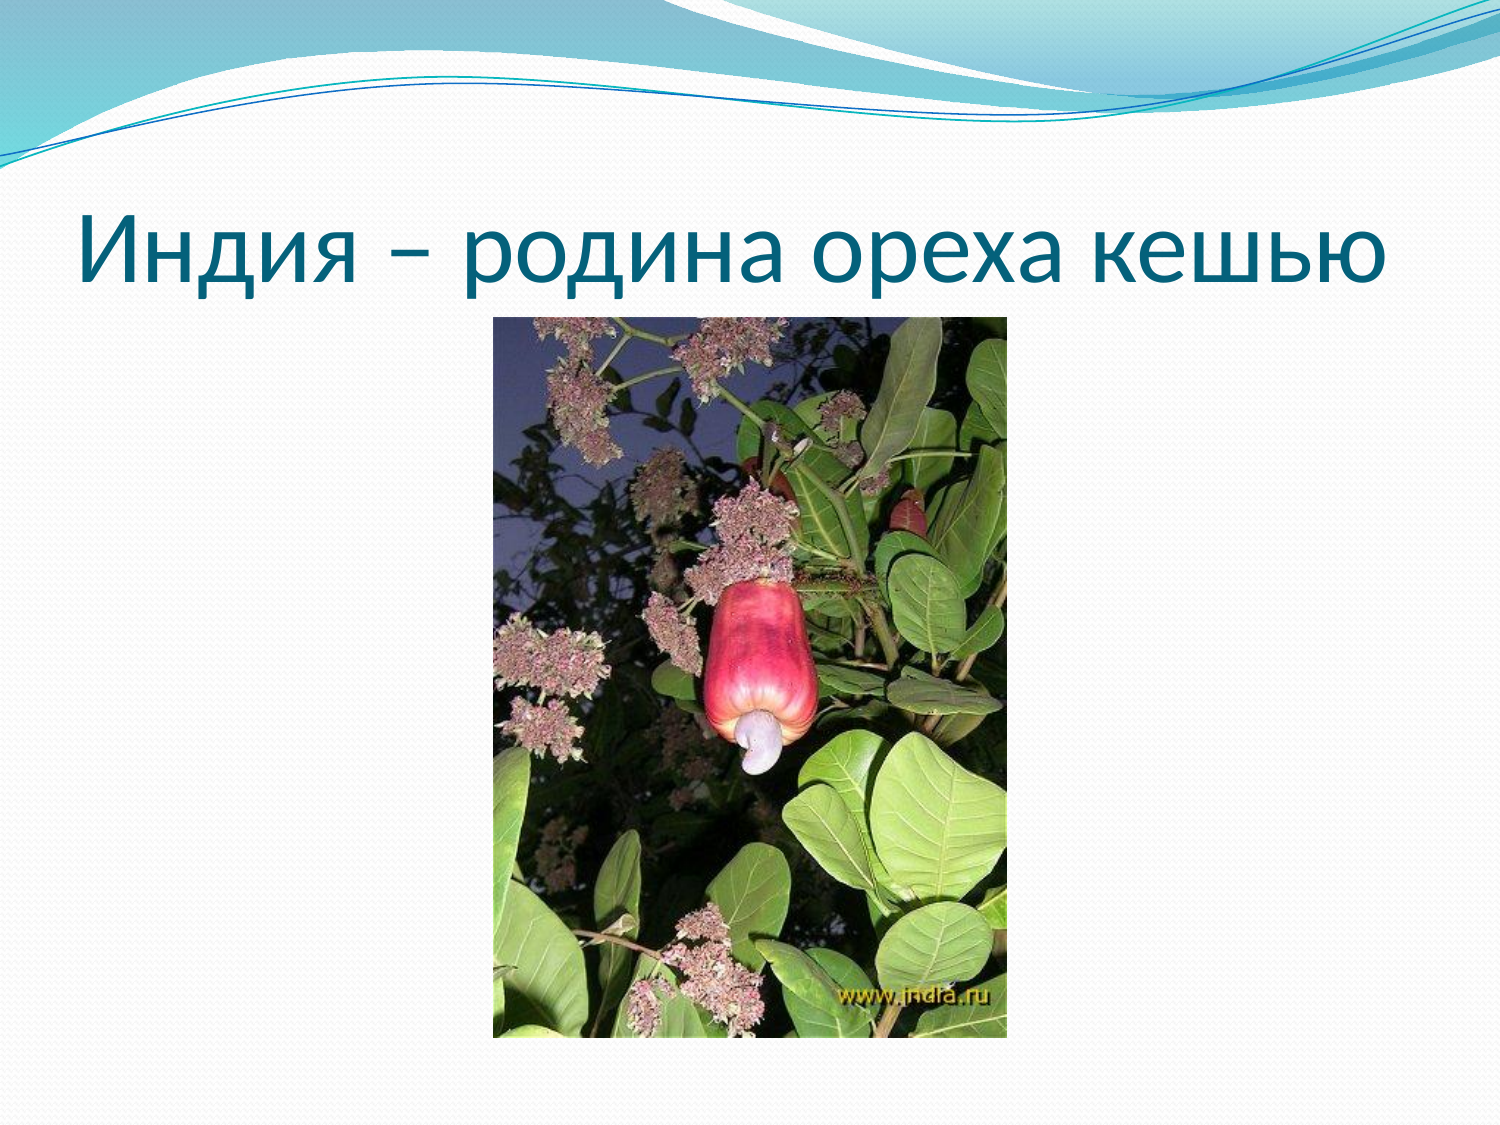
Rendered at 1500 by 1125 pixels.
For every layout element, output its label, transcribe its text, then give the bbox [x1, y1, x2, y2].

title Индия – родина ореха кешью [75, 115, 1425, 303]
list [493, 317, 1007, 1038]
